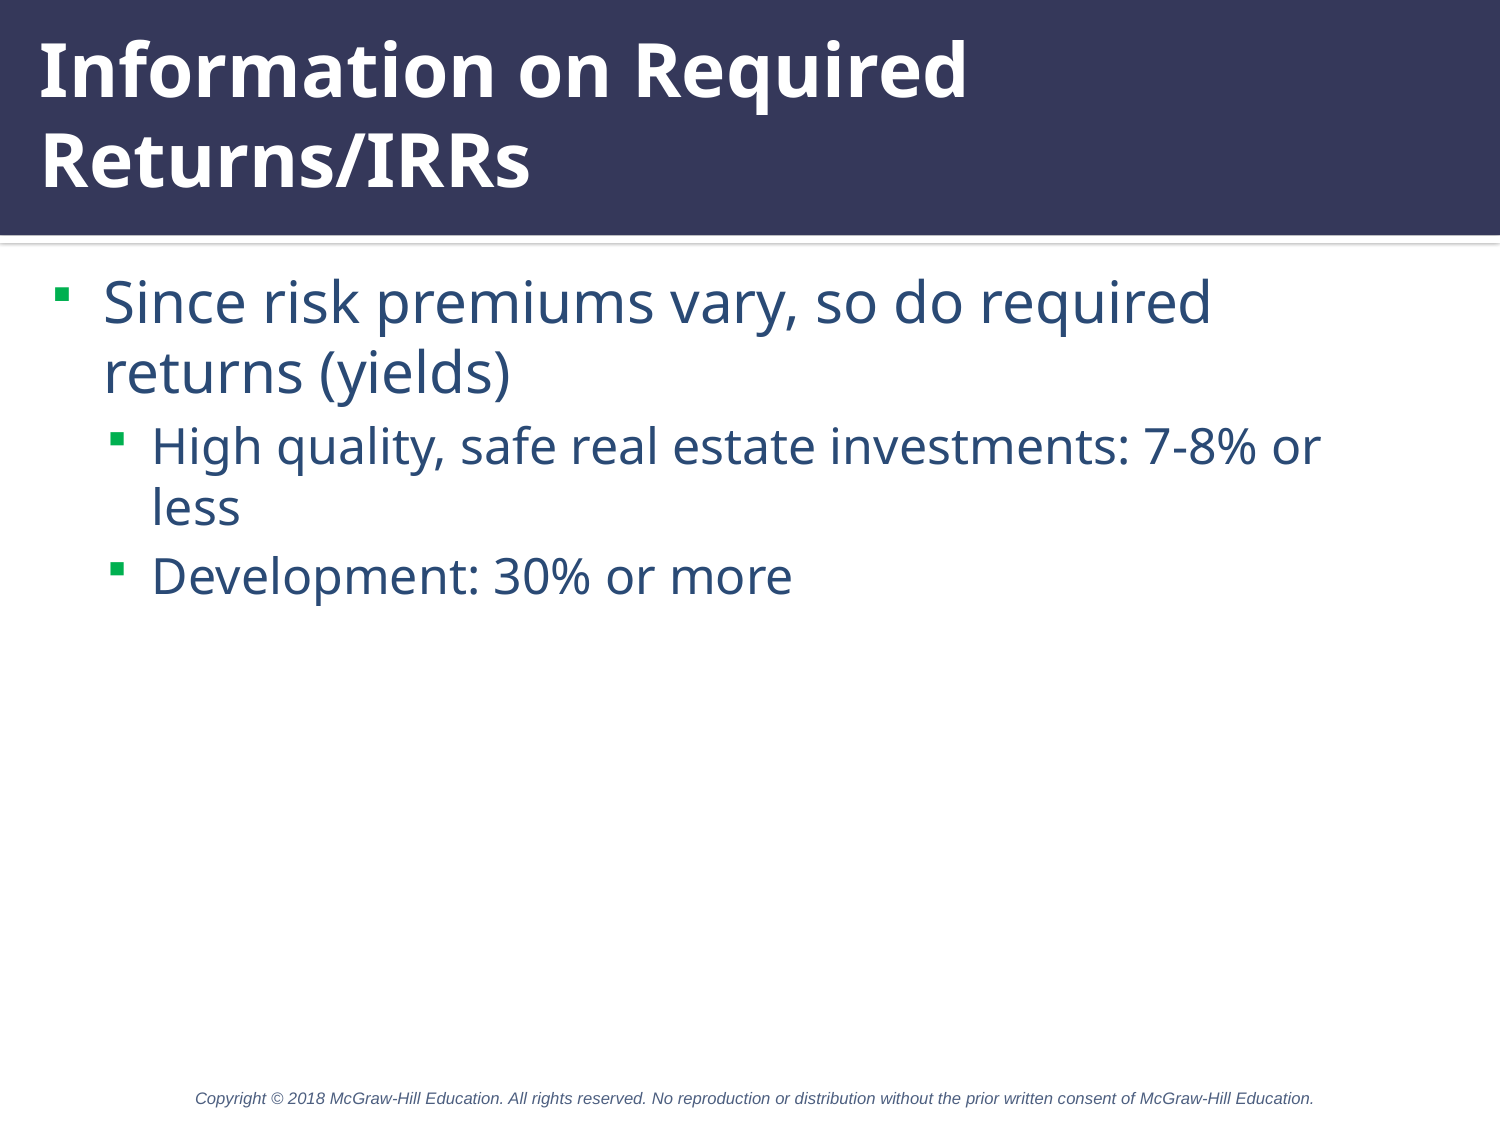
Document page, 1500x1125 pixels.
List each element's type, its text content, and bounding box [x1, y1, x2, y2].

footer Copyright © 2018 McGraw-Hill Education. All rights reserved. No reproduction or distribution without the prior written consent of McGraw-Hill Education. [187, 1062, 1337, 1108]
list Since risk premiums vary, so do required returns (yields) High quality, safe real estate investments: 7-8% or less Development: 30% or more [22, 249, 1388, 1013]
title Information on Required Returns/IRRs [24, 24, 1413, 200]
